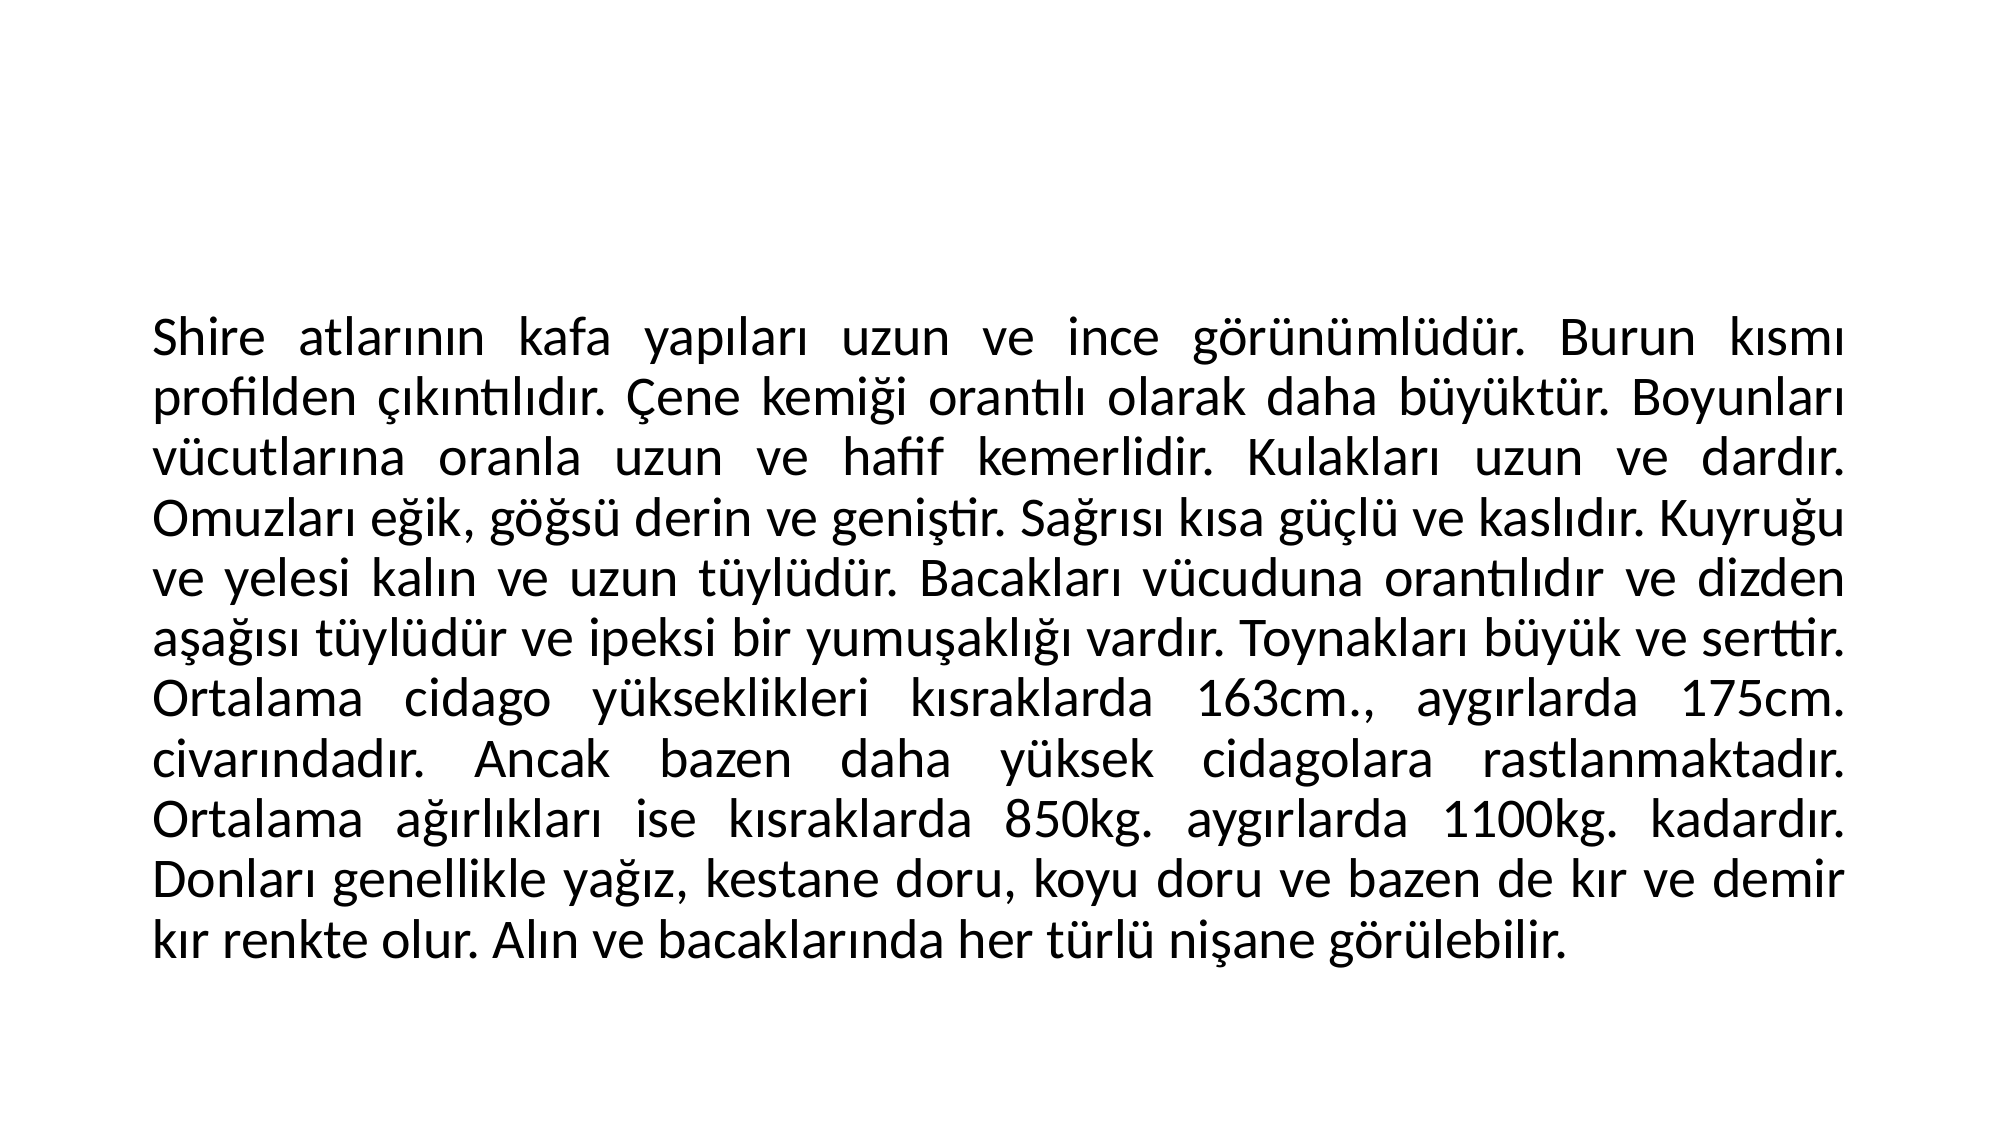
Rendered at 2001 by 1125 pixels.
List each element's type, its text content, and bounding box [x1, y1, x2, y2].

list Shire atlarının kafa yapıları uzun ve ince görünümlüdür. Burun kısmı profilden çıkıntılıdır. Çene kemiği orantılı olarak daha büyüktür. Boyunları vücutlarına oranla uzun ve hafif kemerlidir. Kulakları uzun ve dardır. Omuzları eğik, göğsü derin ve geniştir. Sağrısı kısa güçlü ve kaslıdır. Kuyruğu ve yelesi kalın ve uzun tüylüdür. Bacakları vücuduna orantılıdır ve dizden aşağısı tüylüdür ve ipeksi bir yumuşaklığı vardır. Toynakları büyük ve serttir. Ortalama cidago yükseklikleri kısraklarda 163cm., aygırlarda 175cm. civarındadır. Ancak bazen daha yüksek cidagolara rastlanmaktadır. Ortalama ağırlıkları ise kısraklarda 850kg. aygırlarda 1100kg. kadardır. Donları genellikle yağız, kestane doru, koyu doru ve bazen de kır ve demir kır renkte olur. Alın ve bacaklarında her türlü nişane görülebilir. [137, 299, 1863, 1014]
